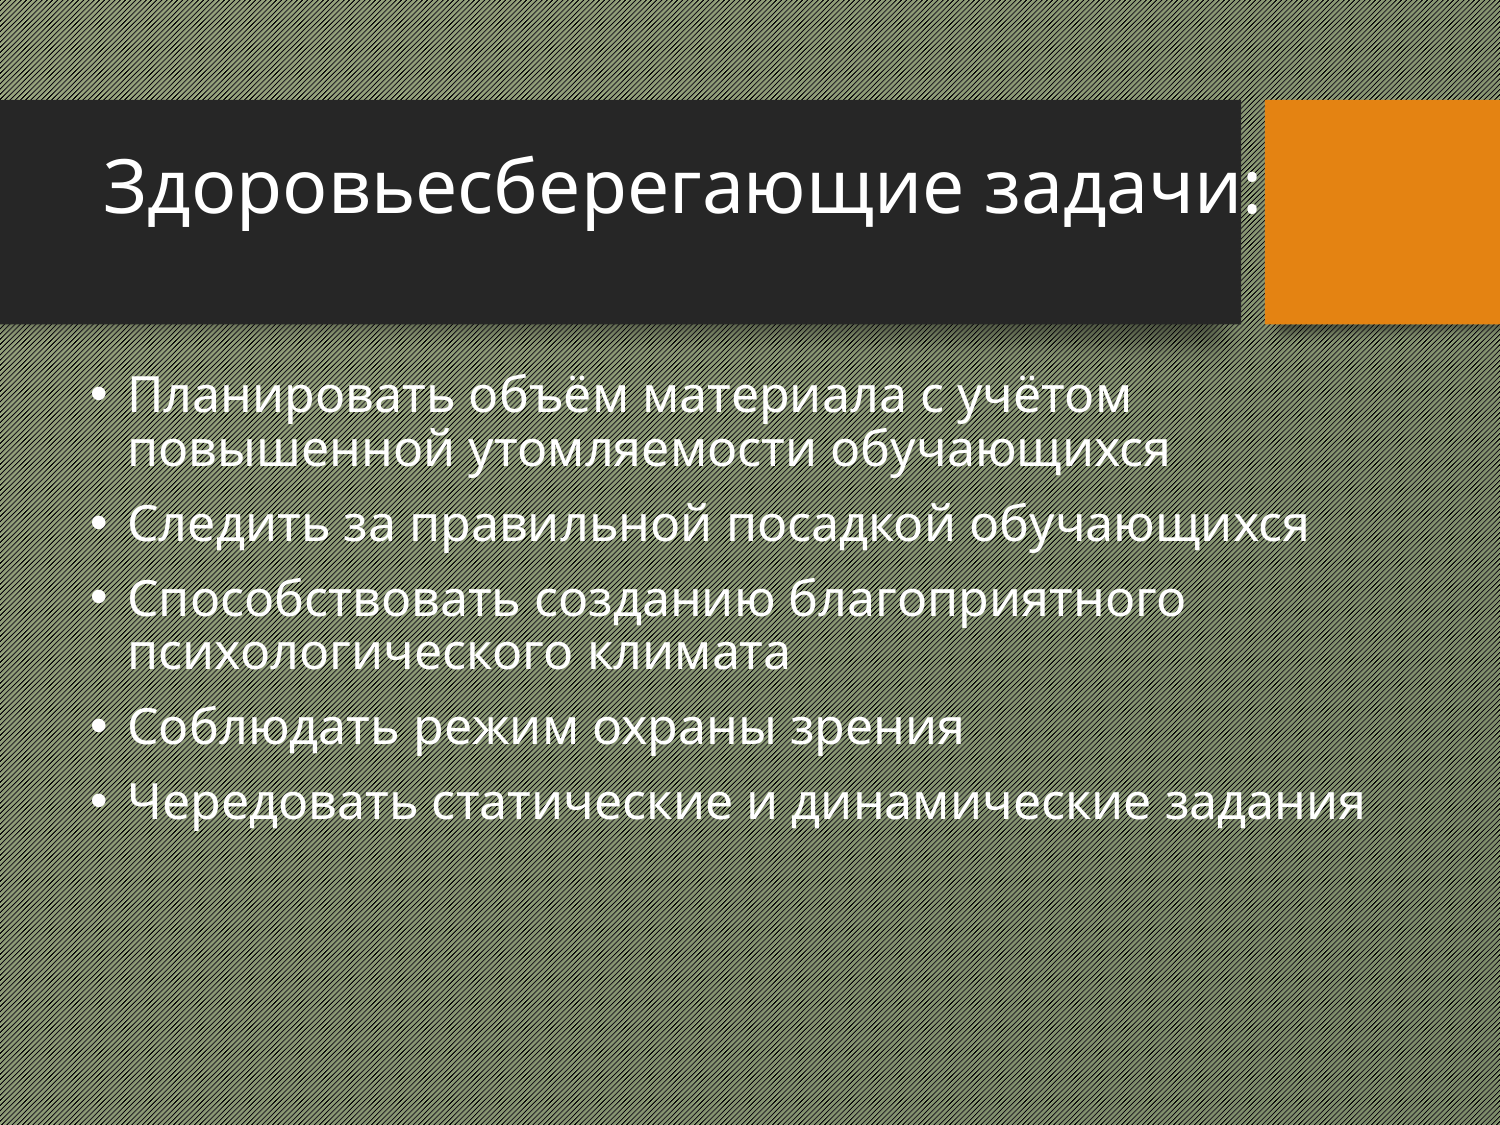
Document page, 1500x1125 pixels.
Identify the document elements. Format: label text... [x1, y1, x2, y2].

title Здоровьесберегающие задачи: [88, 125, 1439, 254]
picture [0, 0, 1500, 125]
list Планировать объём материала с учётом повышенной утомляемости обучающихся Следить за правильной посадкой обучающихся Способствовать созданию благоприятного психологического климата Соблюдать режим охраны зрения Чередовать статические и динамические задания [75, 361, 1425, 1005]
picture [0, 254, 1500, 1125]
